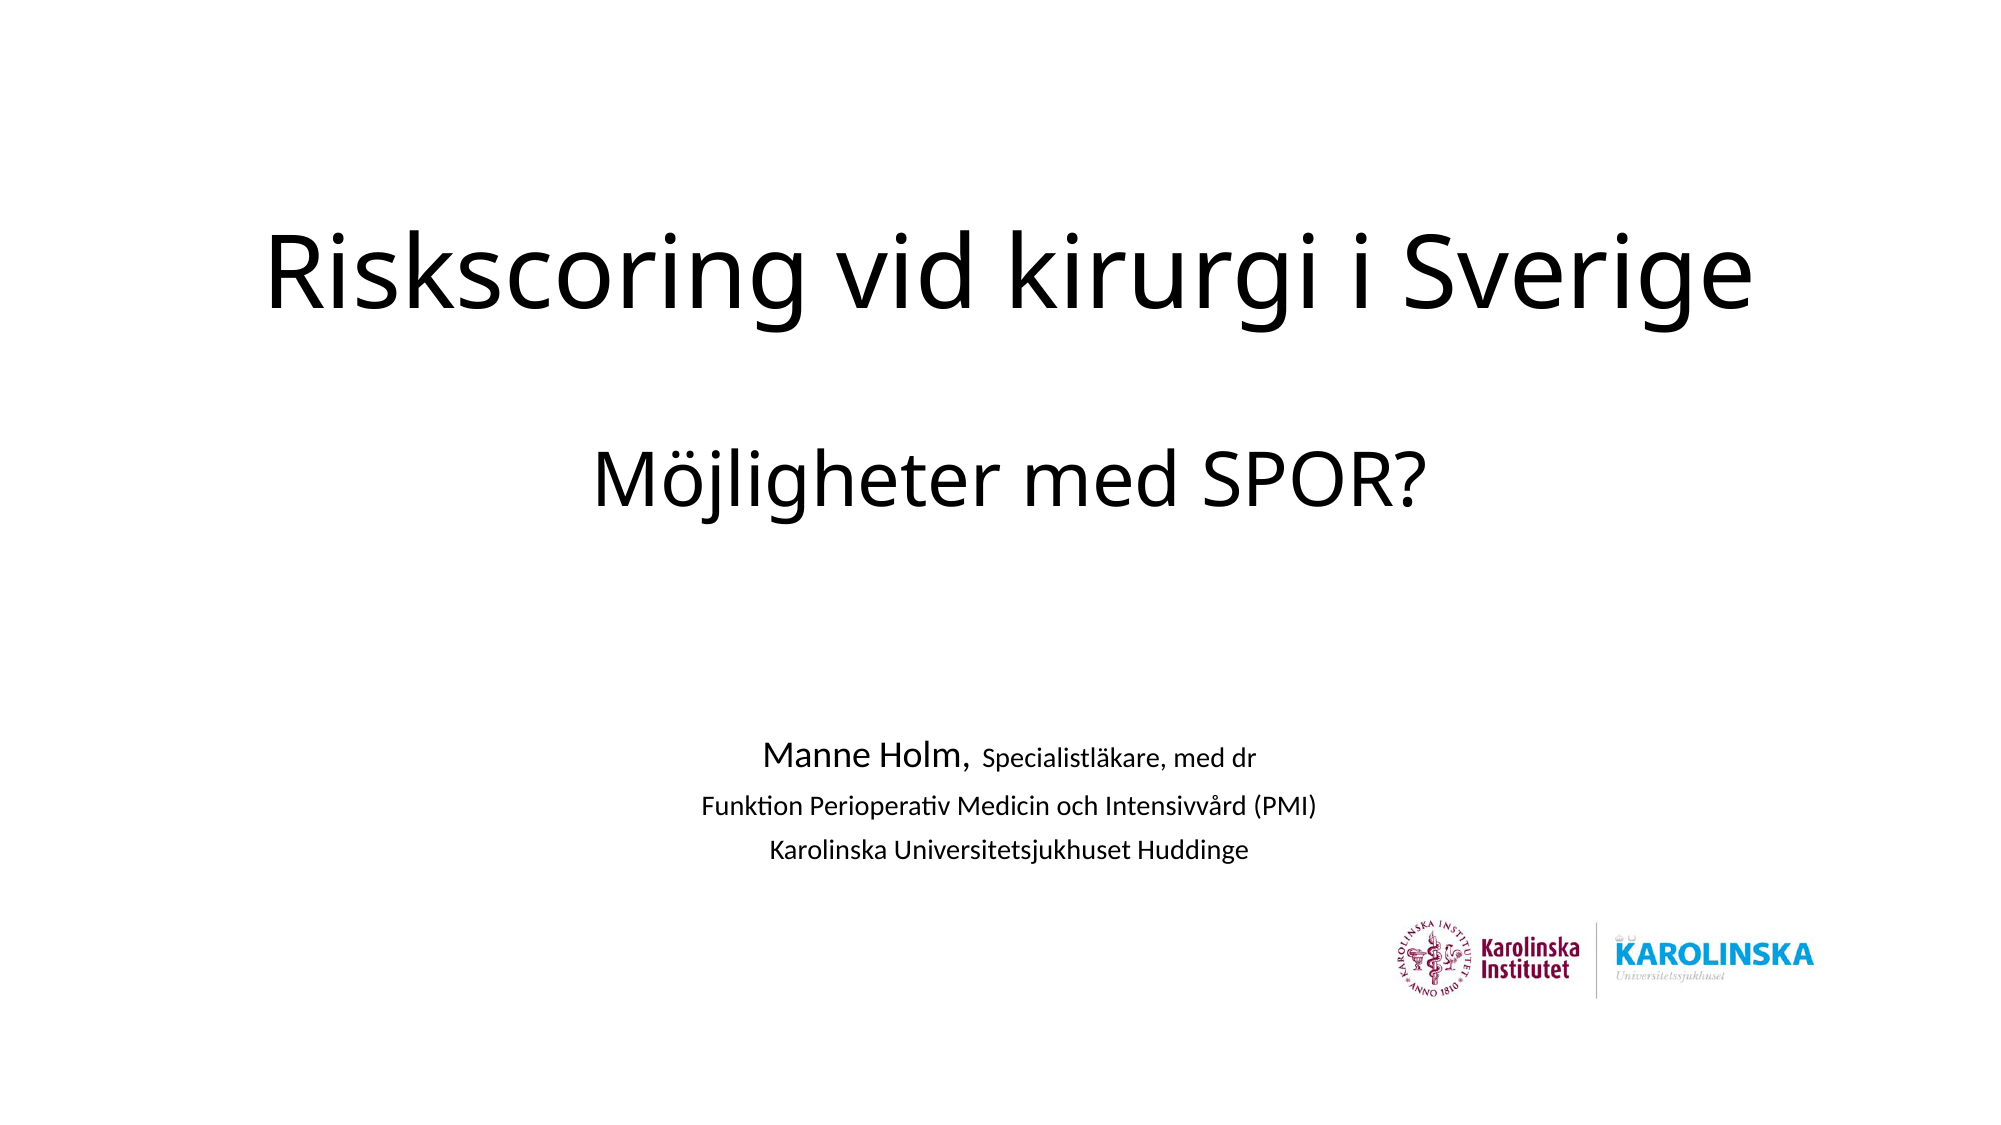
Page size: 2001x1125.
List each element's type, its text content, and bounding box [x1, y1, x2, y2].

text_box Manne Holm, Specialistläkare, med dr Funktion Perioperativ Medicin och Intensivvård (PMI) Karolinska Universitetsjukhuset Huddinge [259, 604, 1760, 876]
picture [1380, 902, 1831, 1014]
text_box Riskscoring vid kirurgi i Sverige Möjligheter med SPOR? [125, 212, 1894, 605]
